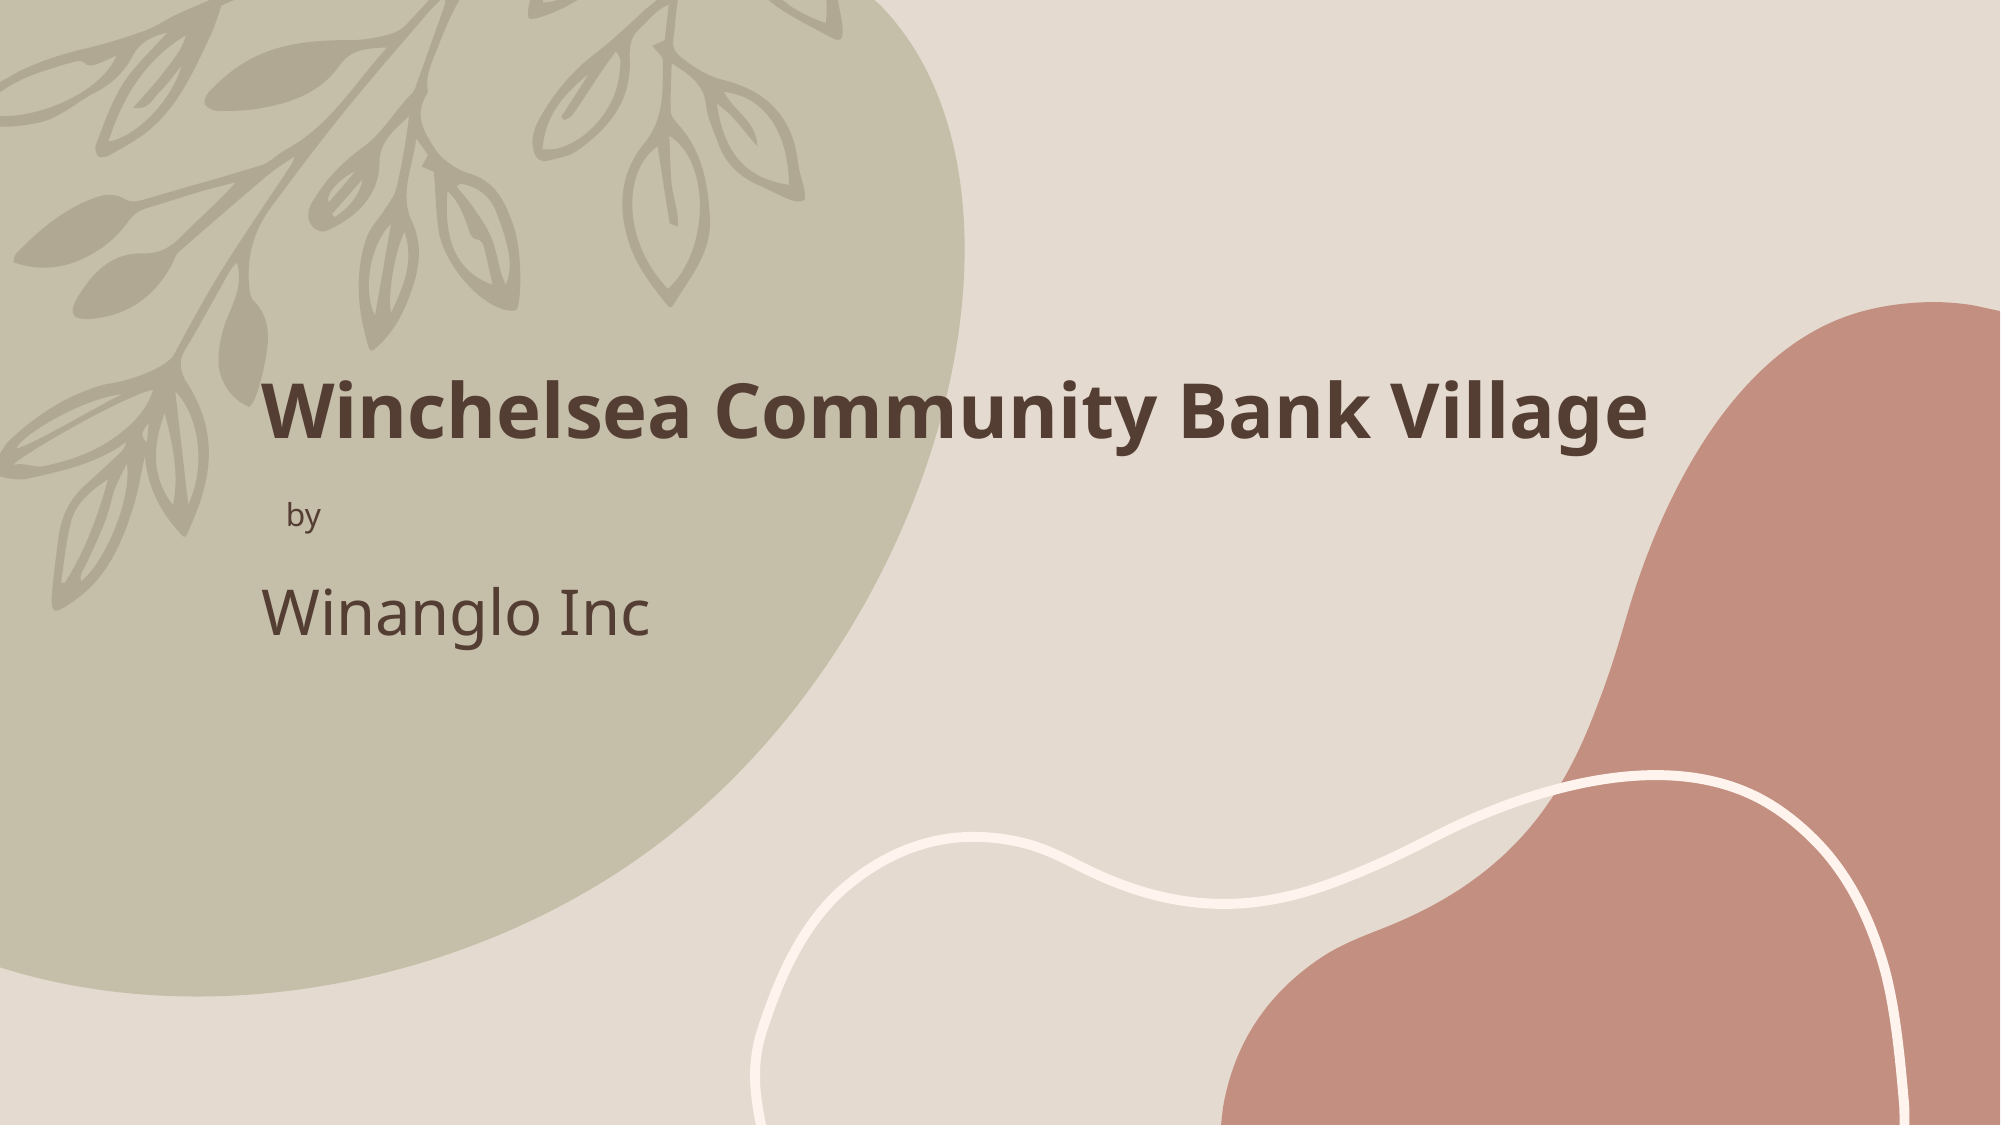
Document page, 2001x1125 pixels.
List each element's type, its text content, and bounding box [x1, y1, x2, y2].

title Winchelsea Community Bank Village by Winanglo Inc [246, 354, 2000, 746]
